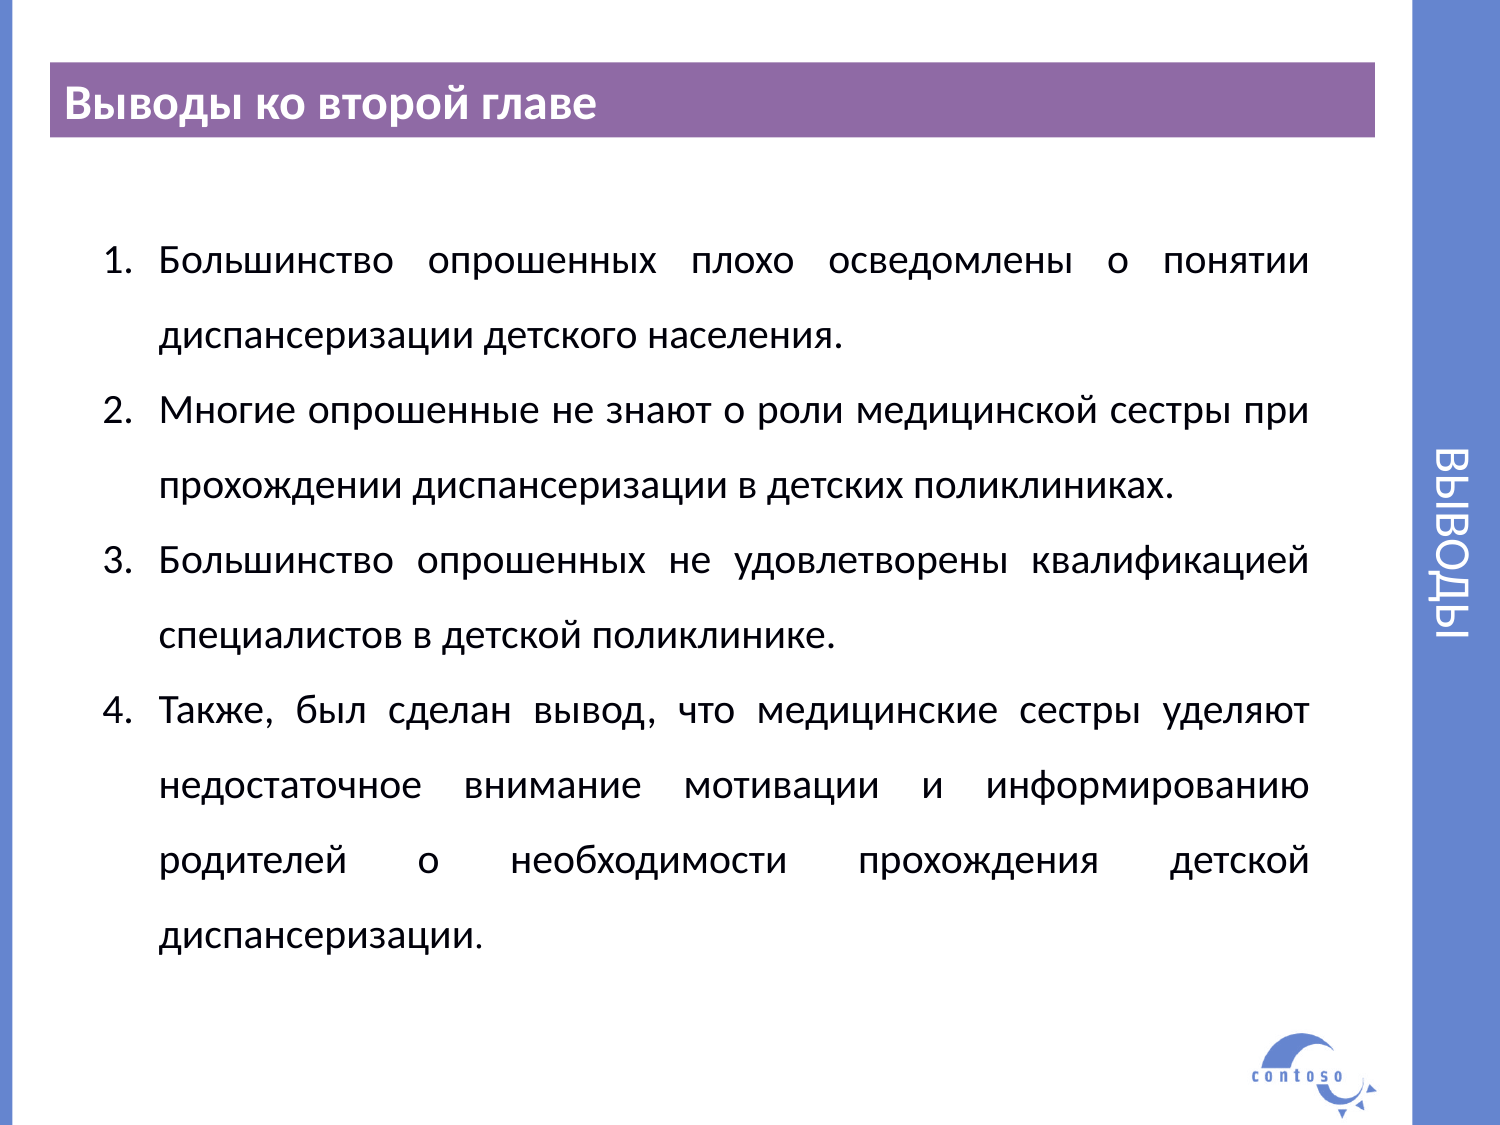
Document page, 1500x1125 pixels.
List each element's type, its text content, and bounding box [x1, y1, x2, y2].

list Выводы ко второй главе [50, 62, 1375, 138]
title ВЫВОДЫ [1412, 62, 1500, 1025]
text_box Большинство опрошенных плохо осведомлены о понятии диспансеризации детского населения. Многие опрошенные не знают о роли медицинской сестры при прохождении диспансеризации в детских поликлиниках. Большинство опрошенных не удовлетворены квалификацией специалистов в детской поликлинике. Также, был сделан вывод, что медицинские сестры уделяют недостаточное внимание мотивации и информированию родителей о необходимости прохождения детской диспансеризации. [87, 199, 1325, 965]
